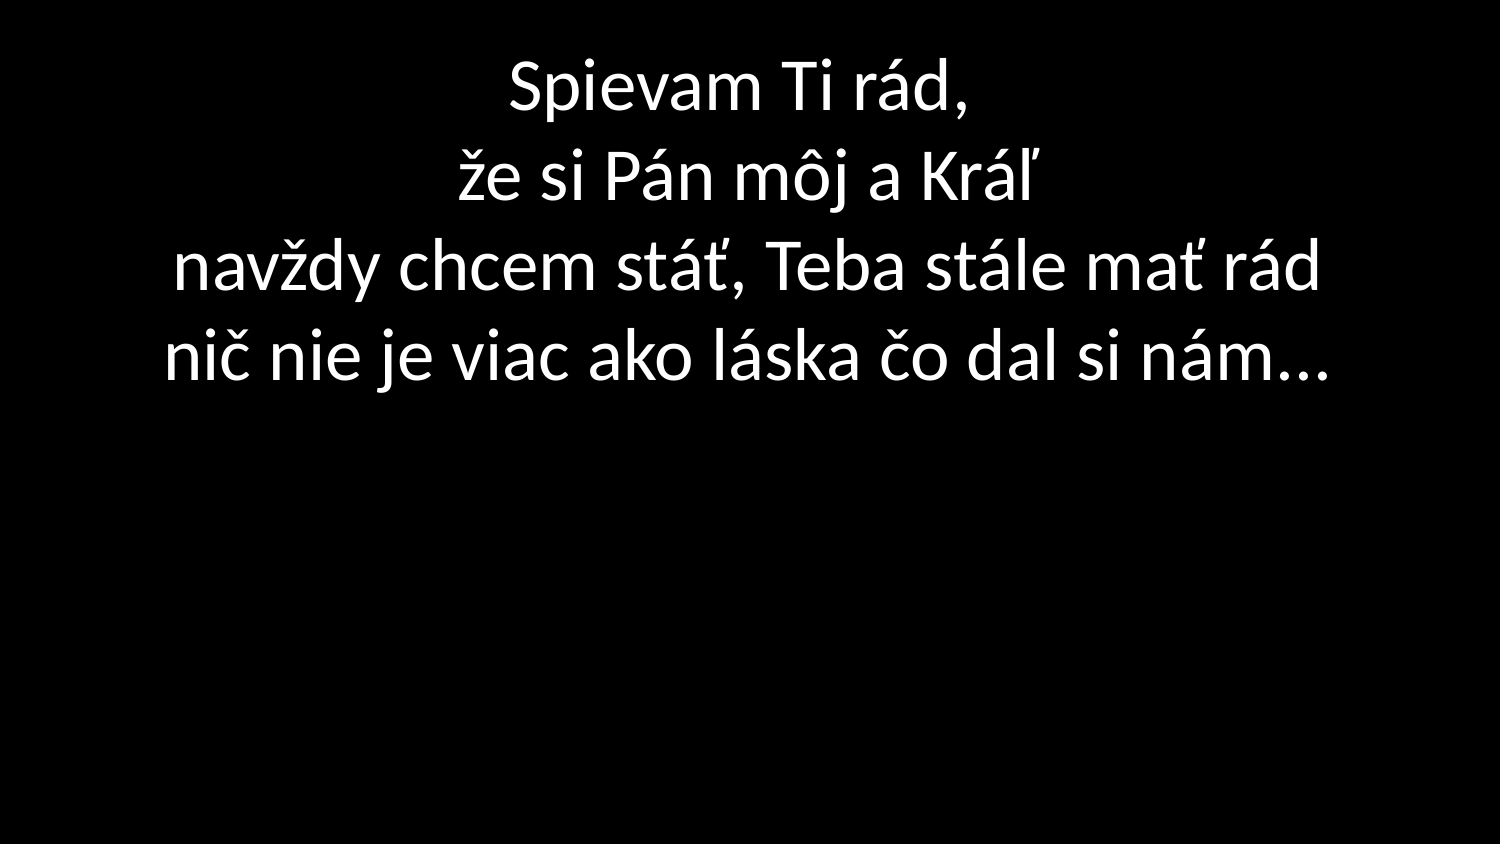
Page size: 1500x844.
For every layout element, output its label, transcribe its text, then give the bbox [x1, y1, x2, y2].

title Spievam Ti rád, že si Pán môj a Kráľ navždy chcem stáť, Teba stále mať rád nič nie je viac ako láska čo dal si nám... [21, 27, 1476, 825]
